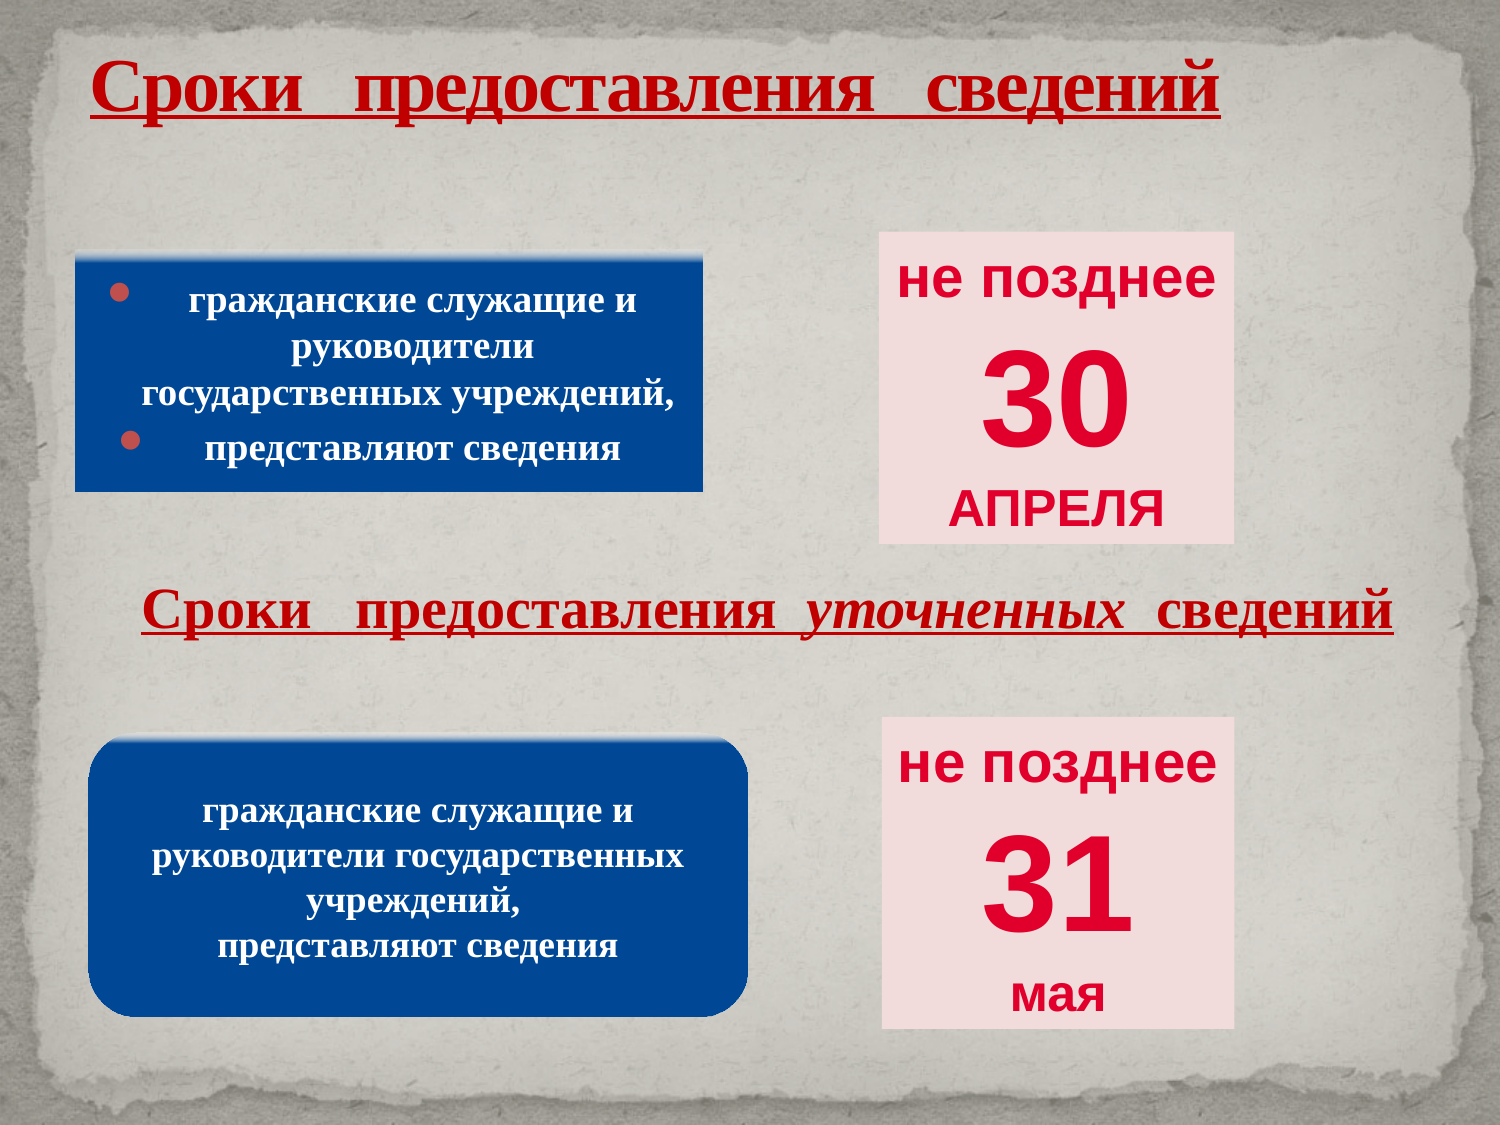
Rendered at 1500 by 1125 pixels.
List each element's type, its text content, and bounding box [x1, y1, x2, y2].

title Сроки предоставления сведений [74, 24, 1425, 225]
list гражданские служащие и руководители государственных учреждений, представляют сведения [72, 247, 706, 495]
text_box Сроки предоставления уточненных сведений [64, 562, 1471, 648]
text_box не позднее 31 мая [881, 716, 1235, 1029]
text_box гражданские служащие и руководители государственных учреждений, представляют сведения [85, 729, 751, 1020]
text_box не позднее 30 АПРЕЛЯ [878, 231, 1235, 544]
